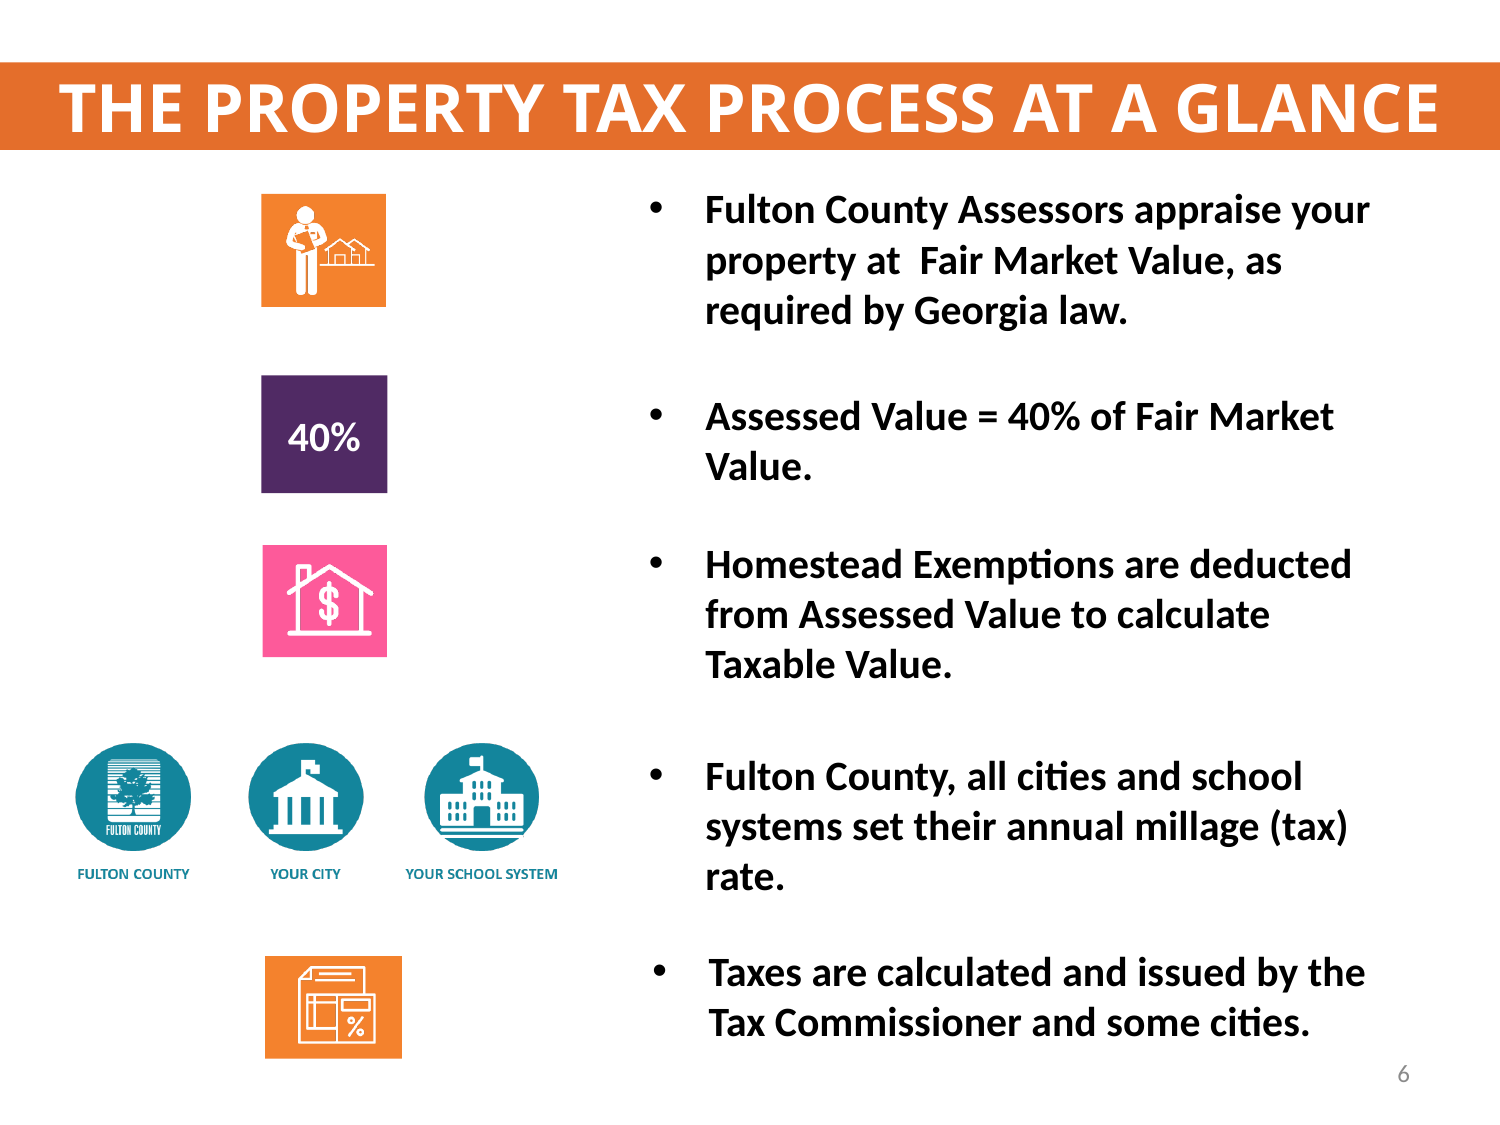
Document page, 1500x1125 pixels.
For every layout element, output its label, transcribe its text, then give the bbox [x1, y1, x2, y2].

picture [65, 738, 601, 894]
text_box [263, 954, 404, 1061]
text_box Taxes are calculated and issued by the Tax Commissioner and some cities. [637, 937, 1413, 1078]
picture [285, 206, 375, 296]
text_box Assessed Value = 40% of Fair Market Value. [633, 381, 1413, 522]
picture [295, 963, 378, 1047]
text_box Homestead Exemptions are deducted from Assessed Value to calculate Taxable Value. [633, 529, 1413, 695]
text_box 40% [259, 373, 389, 495]
picture [285, 553, 375, 643]
text_box [261, 543, 389, 659]
text_box Fulton County, all cities and school systems set their annual millage (tax) rate. [633, 741, 1418, 907]
text_box Fulton County Assessors appraise your property at Fair Market Value, as required by Georgia law. [633, 174, 1413, 340]
text_box THE PROPERTY TAX PROCESS AT A GLANCE [0, 60, 1500, 152]
slide_number 6 [1074, 1042, 1425, 1103]
text_box [259, 192, 388, 309]
